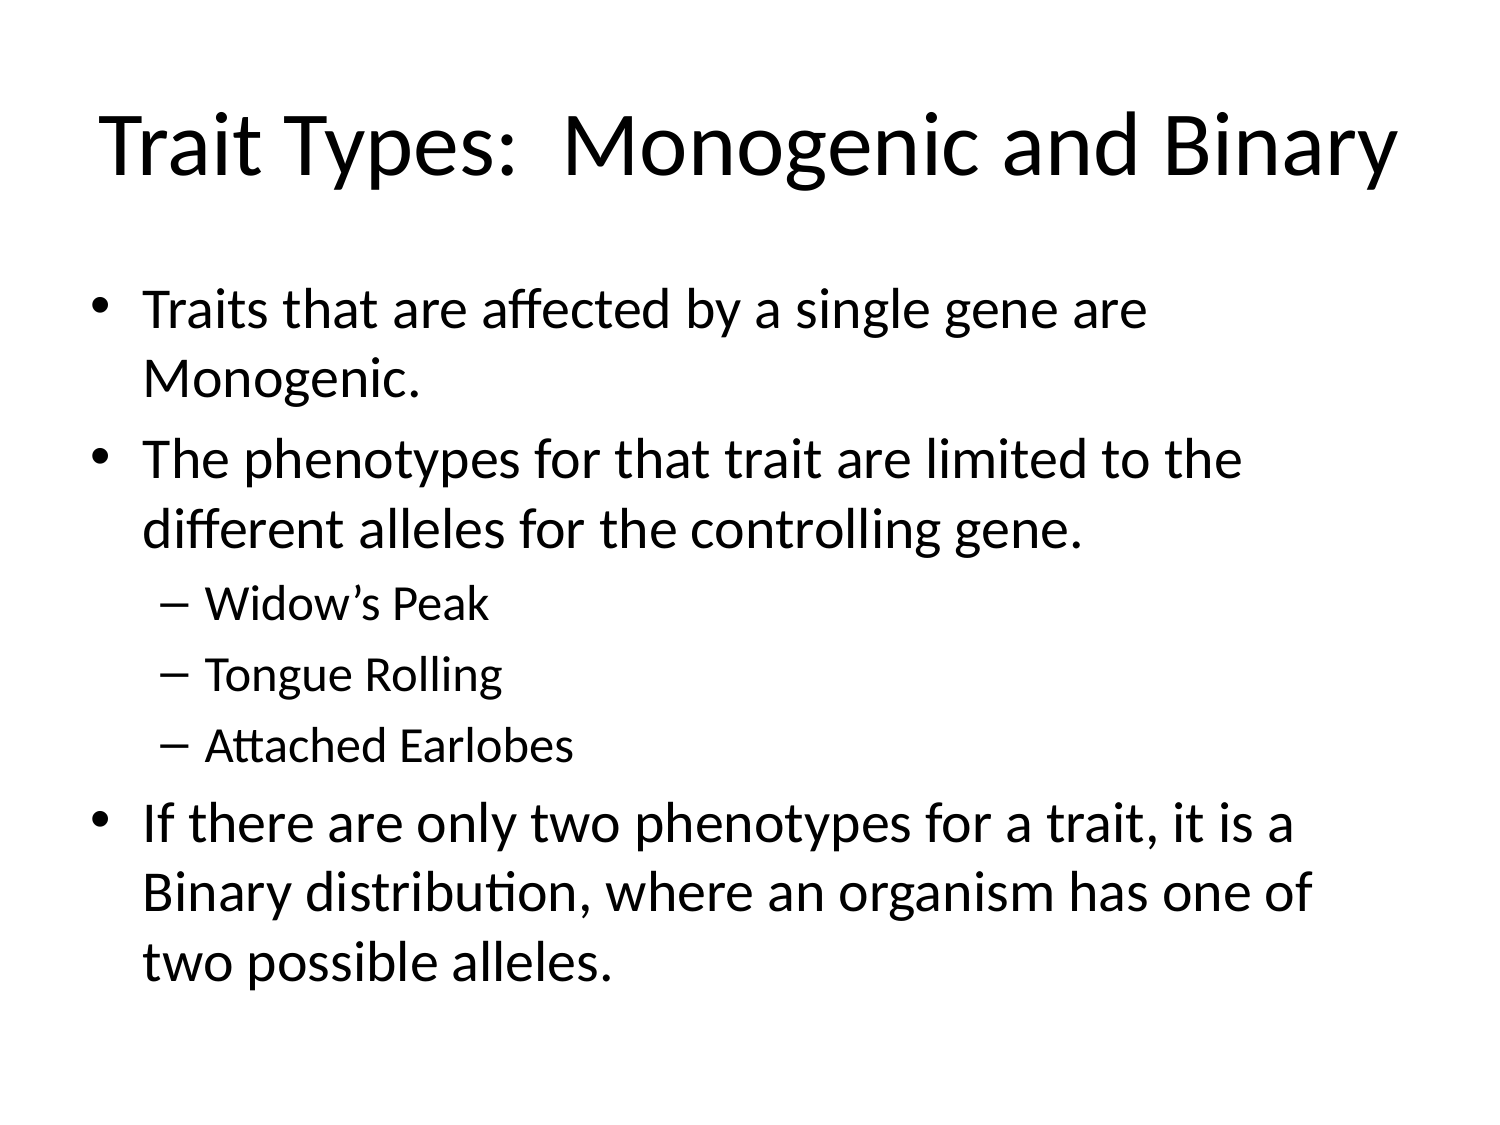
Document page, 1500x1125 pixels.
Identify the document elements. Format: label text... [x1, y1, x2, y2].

list Traits that are affected by a single gene are Monogenic. The phenotypes for that trait are limited to the different alleles for the controlling gene. Widow’s Peak Tongue Rolling Attached Earlobes If there are only two phenotypes for a trait, it is a Binary distribution, where an organism has one of two possible alleles. [75, 262, 1425, 1005]
title Trait Types: Monogenic and Binary [75, 45, 1425, 233]
